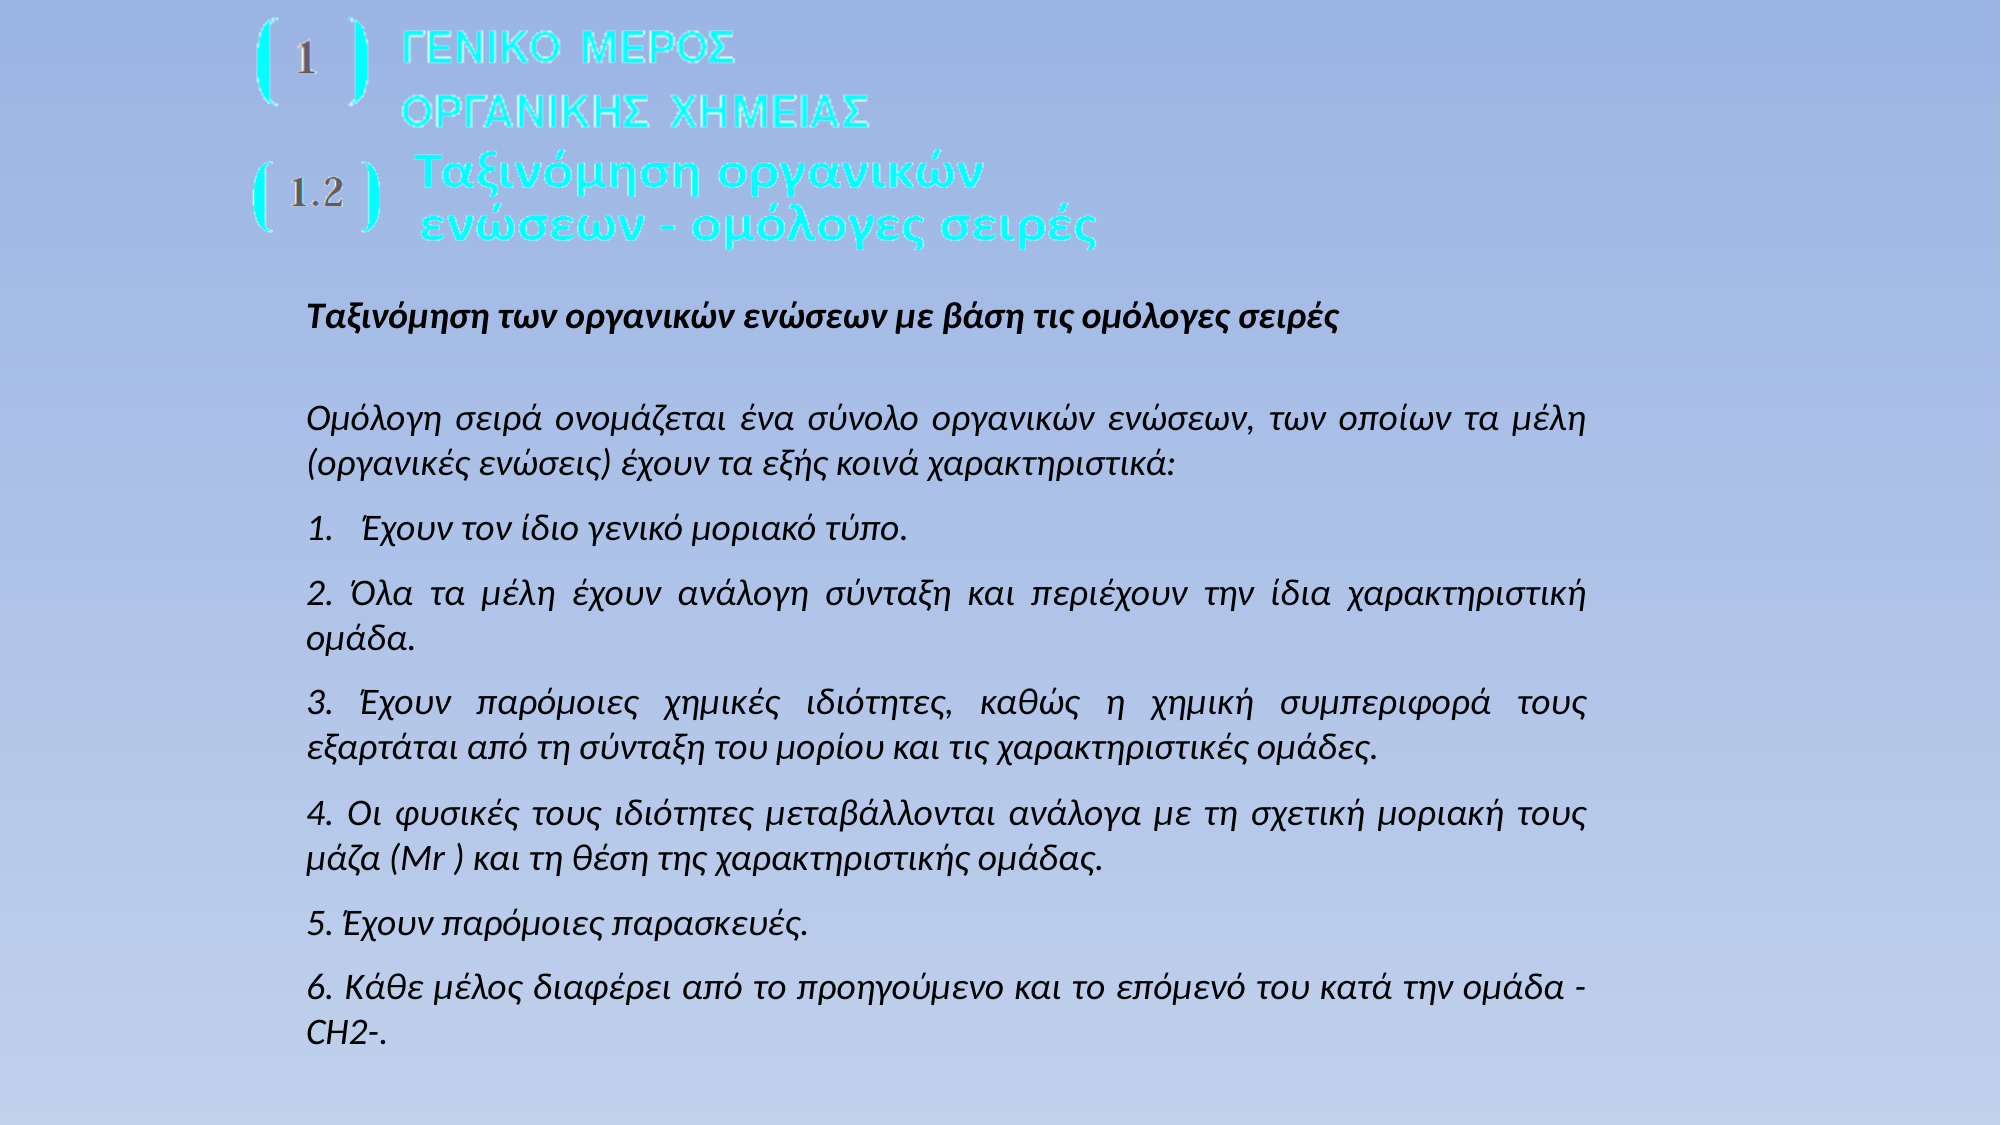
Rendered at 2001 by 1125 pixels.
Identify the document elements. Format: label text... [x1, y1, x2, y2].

text_box Ταξινόμηση των οργανικών ενώσεων με βάση τις ομόλογες σειρές [291, 284, 1615, 344]
text_box Ομόλογη σειρά ονομάζεται ένα σύνολο οργανικών ενώσεων, των οποίων τα μέλη (οργανικές ενώσεις) έχουν τα εξής κοινά χαρακτηριστικά: Έχουν τον ίδιο γενικό μοριακό τύπο. 2. Όλα τα μέλη έχουν ανάλογη σύνταξη και περιέχουν την ίδια χαρακτηριστική ομάδα. 3. Έχουν παρόμοιες χημικές ιδιότητες, καθώς η χημική συμπεριφορά τους εξαρτάται από τη σύνταξη του μορίου και τις χαρακτηριστικές ομάδες. 4. Οι φυσικές τους ιδιότητες μεταβάλλονται ανάλογα με τη σχετική μοριακή τους μάζα (Mr ) και τη θέση της χαρακτηριστικής ομάδας. 5. Έχουν παρόμοιες παρασκευές. 6. Κάθε μέλος διαφέρει από το προηγούμενο και το επόμενό του κατά την ομάδα -CH2-. [291, 385, 1603, 1060]
picture [249, 0, 1116, 256]
